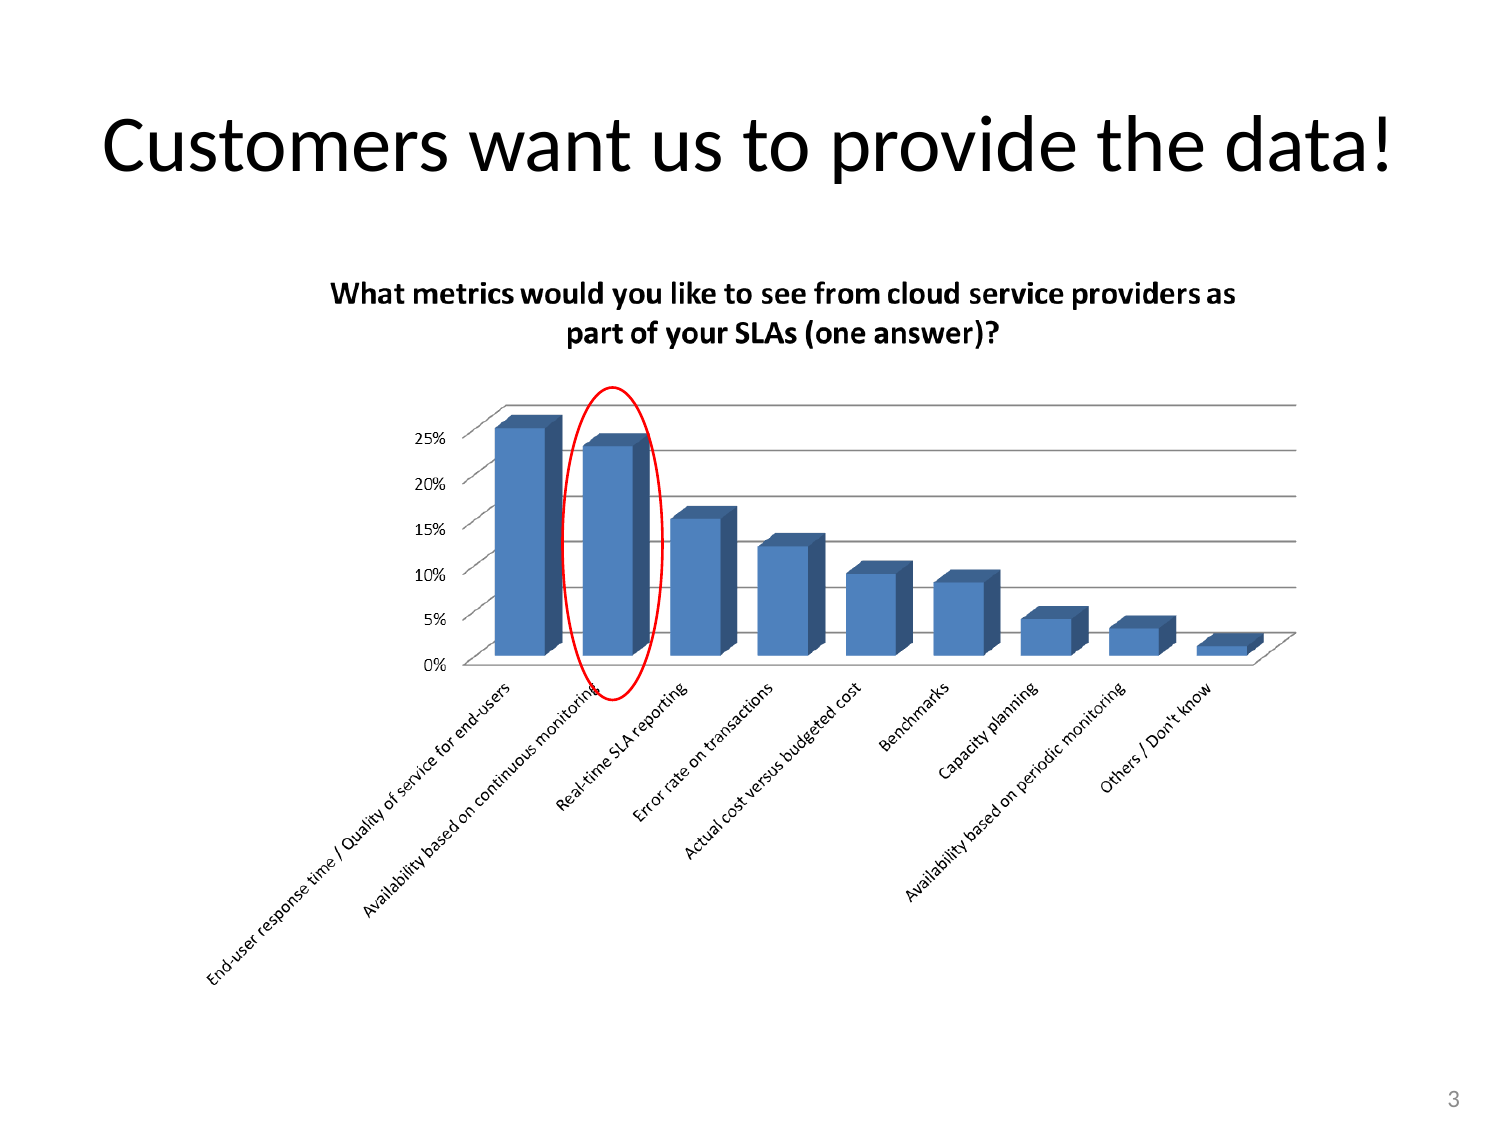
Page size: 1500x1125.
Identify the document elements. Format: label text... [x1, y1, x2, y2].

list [154, 262, 1346, 1006]
title Customers want us to provide the data! [75, 45, 1425, 233]
